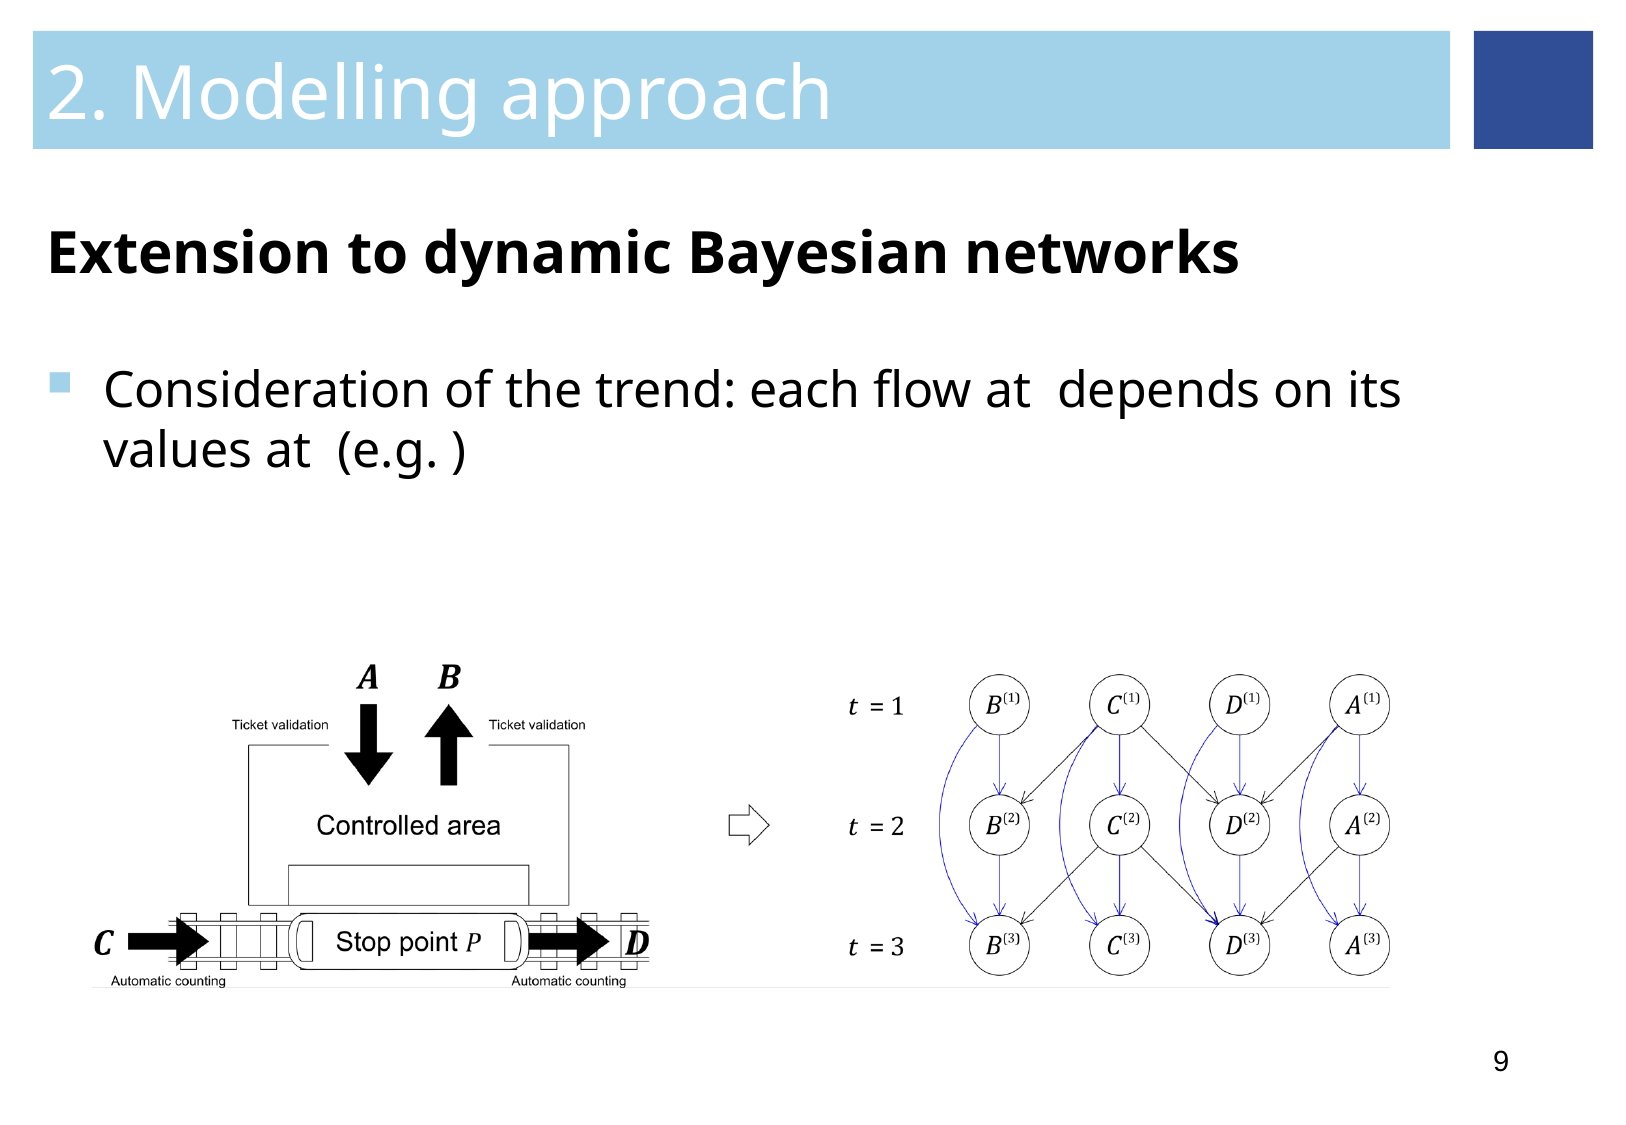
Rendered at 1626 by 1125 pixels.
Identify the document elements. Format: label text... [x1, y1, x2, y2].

slide_number 9 [1478, 1034, 1555, 1110]
picture [92, 654, 1390, 988]
text_box 2. Modelling approach [31, 31, 1451, 148]
title Extension to dynamic Bayesian networks [31, 172, 1451, 329]
